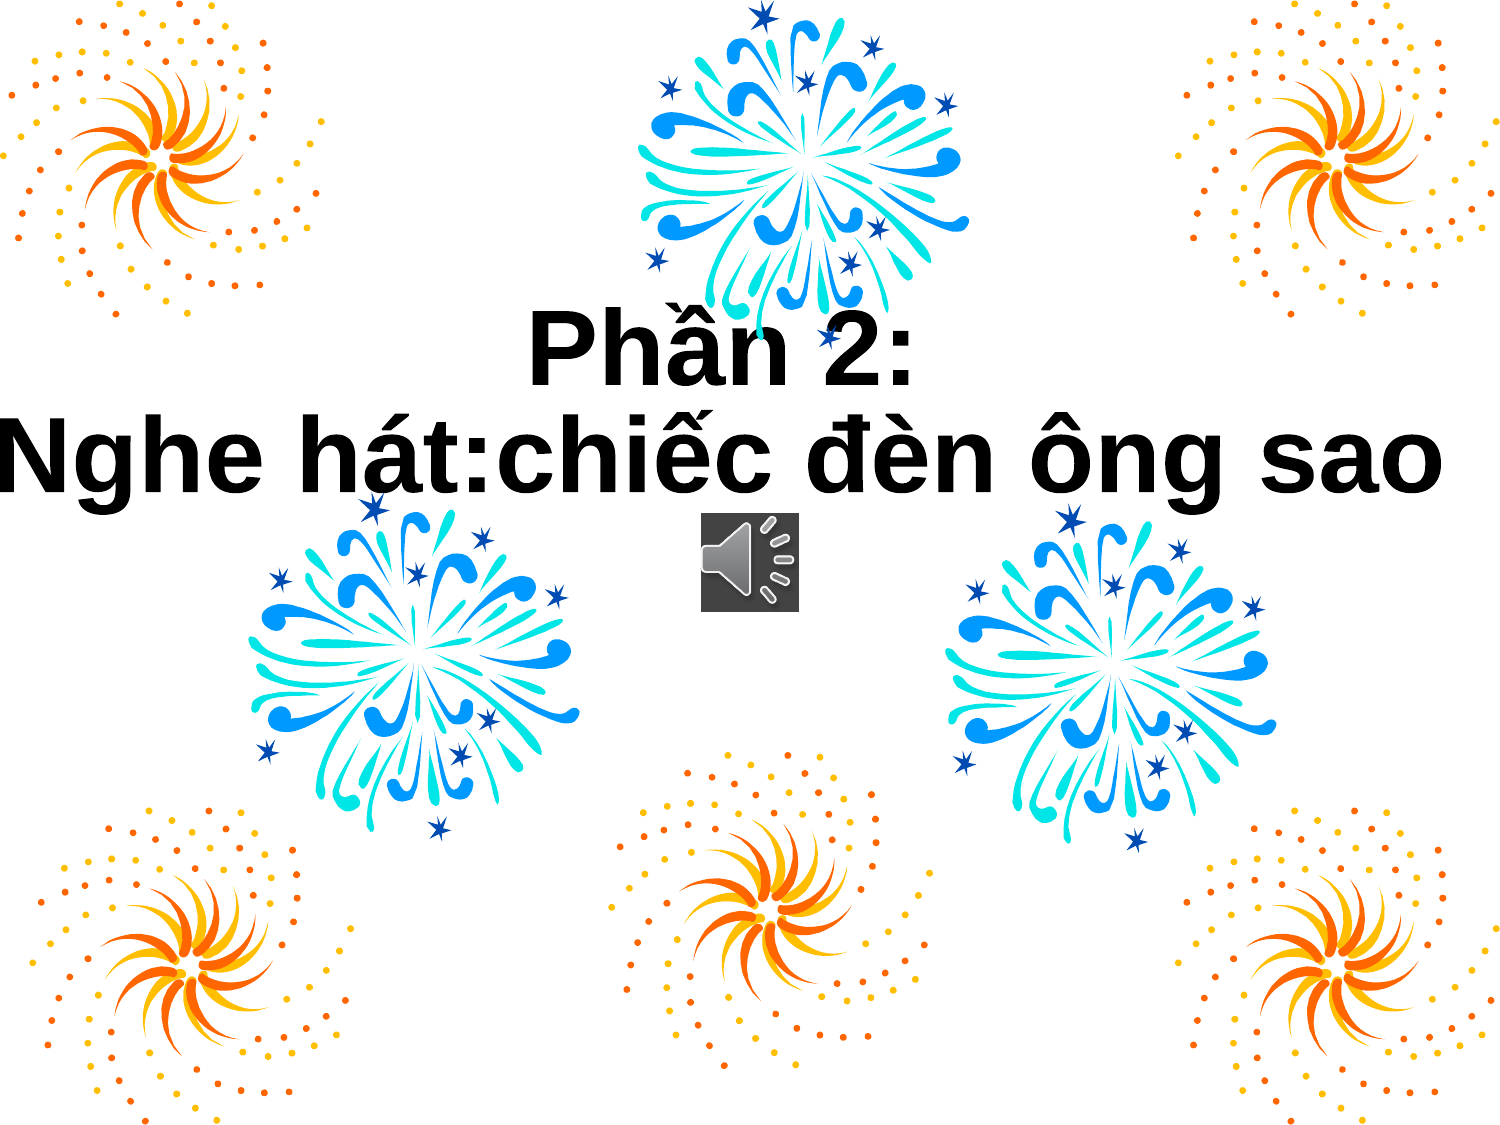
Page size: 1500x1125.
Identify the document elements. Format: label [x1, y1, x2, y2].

picture [631, 0, 976, 351]
picture [938, 503, 1500, 1125]
picture [608, 751, 934, 1070]
picture [1174, 0, 1500, 319]
picture [0, 0, 326, 319]
picture [699, 512, 801, 613]
picture [29, 491, 586, 1125]
